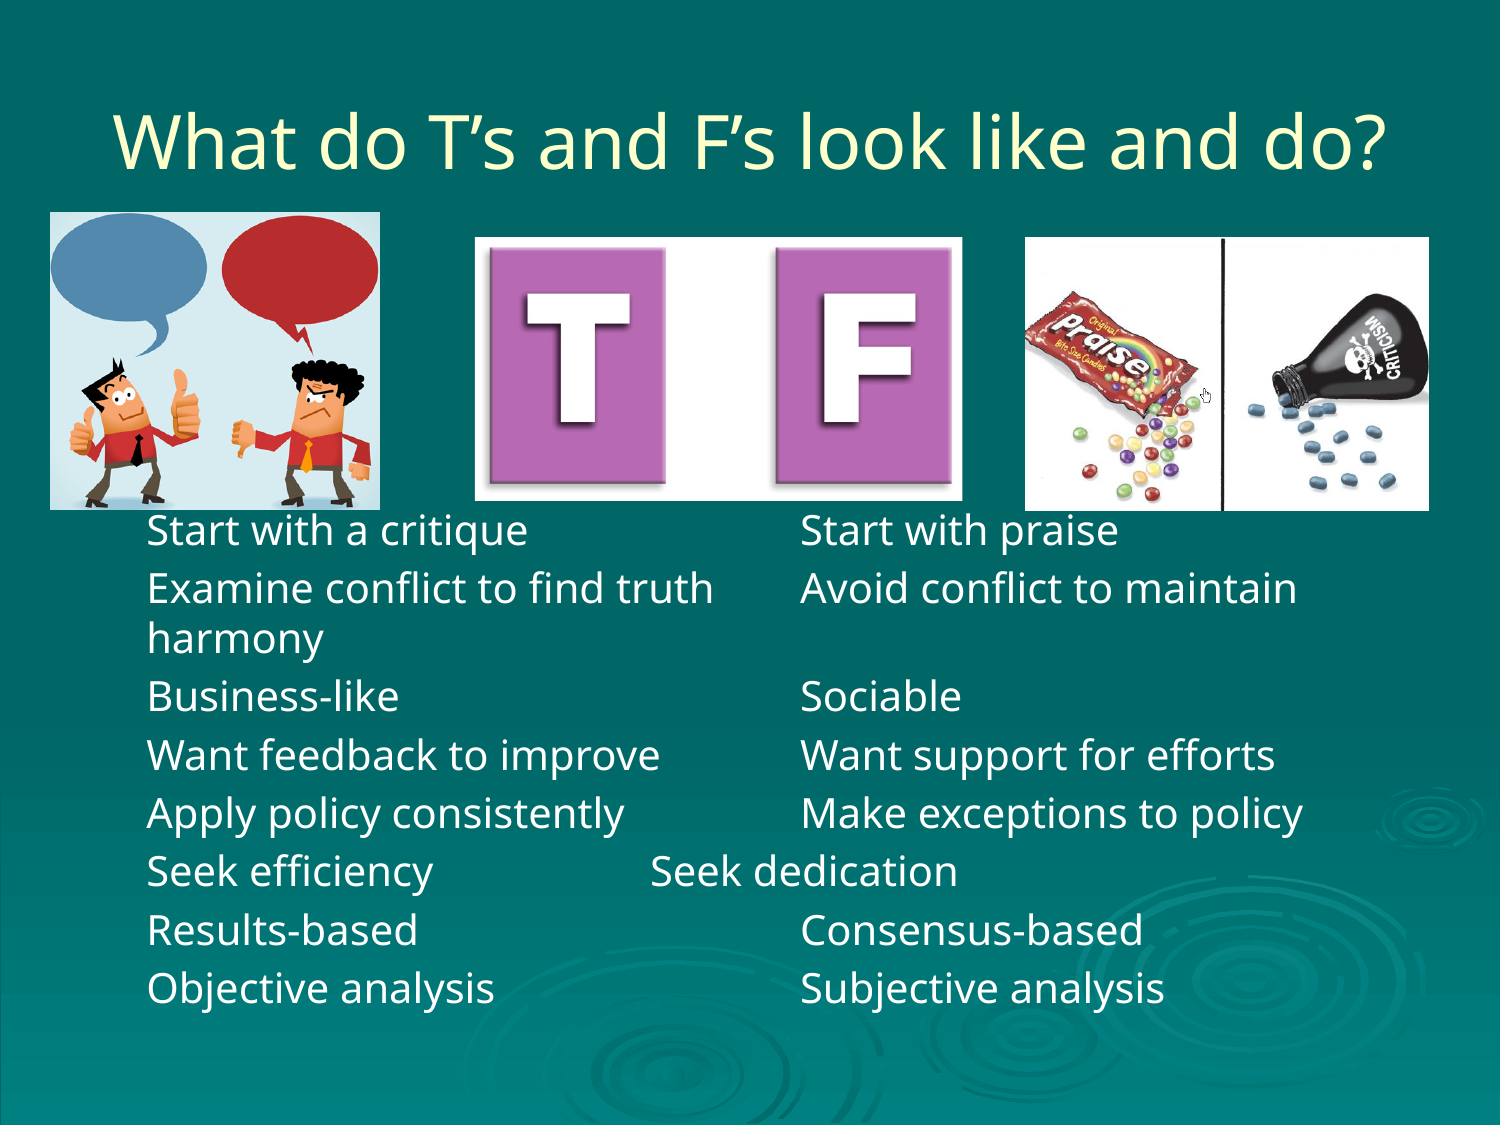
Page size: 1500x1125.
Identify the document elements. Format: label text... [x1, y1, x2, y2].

list Start with a critique Start with praise Examine conflict to find truth Avoid conflict to maintain harmony Business-like Sociable Want feedback to improve Want support for efforts Apply policy consistently Make exceptions to policy Seek efficiency Seek dedication Results-based Consensus-based Objective analysis Subjective analysis [74, 262, 1426, 1006]
picture [49, 212, 380, 510]
picture [1024, 237, 1429, 511]
picture [474, 237, 963, 501]
title What do T’s and F’s look like and do? [74, 45, 1426, 233]
